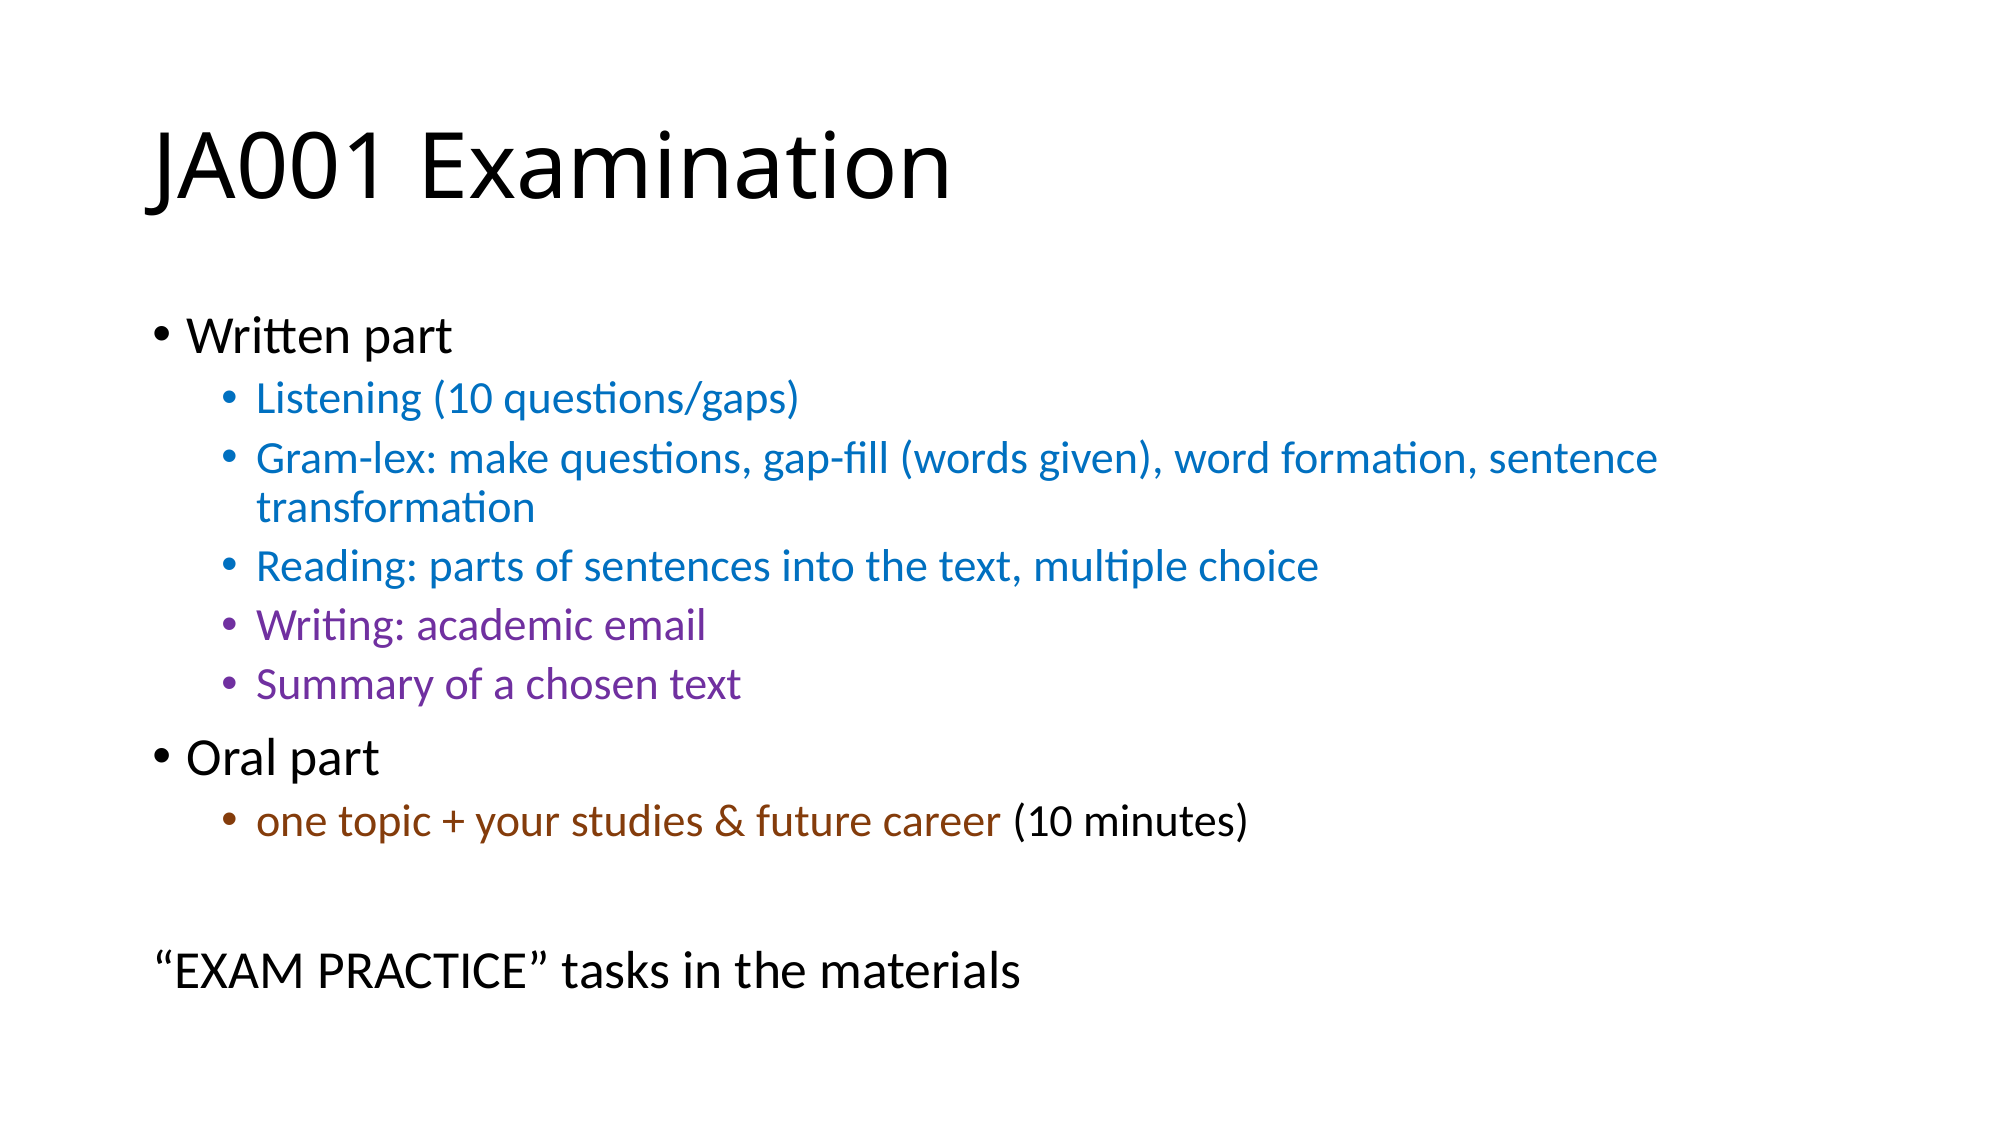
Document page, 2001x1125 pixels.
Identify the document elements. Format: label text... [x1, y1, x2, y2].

list Written part Listening (10 questions/gaps) Gram-lex: make questions, gap-fill (words given), word formation, sentence transformation Reading: parts of sentences into the text, multiple choice Writing: academic email Summary of a chosen text Oral part one topic + your studies & future career (10 minutes) “EXAM PRACTICE” tasks in the materials [137, 299, 1863, 1014]
title JA001 Examination [137, 59, 1863, 278]
